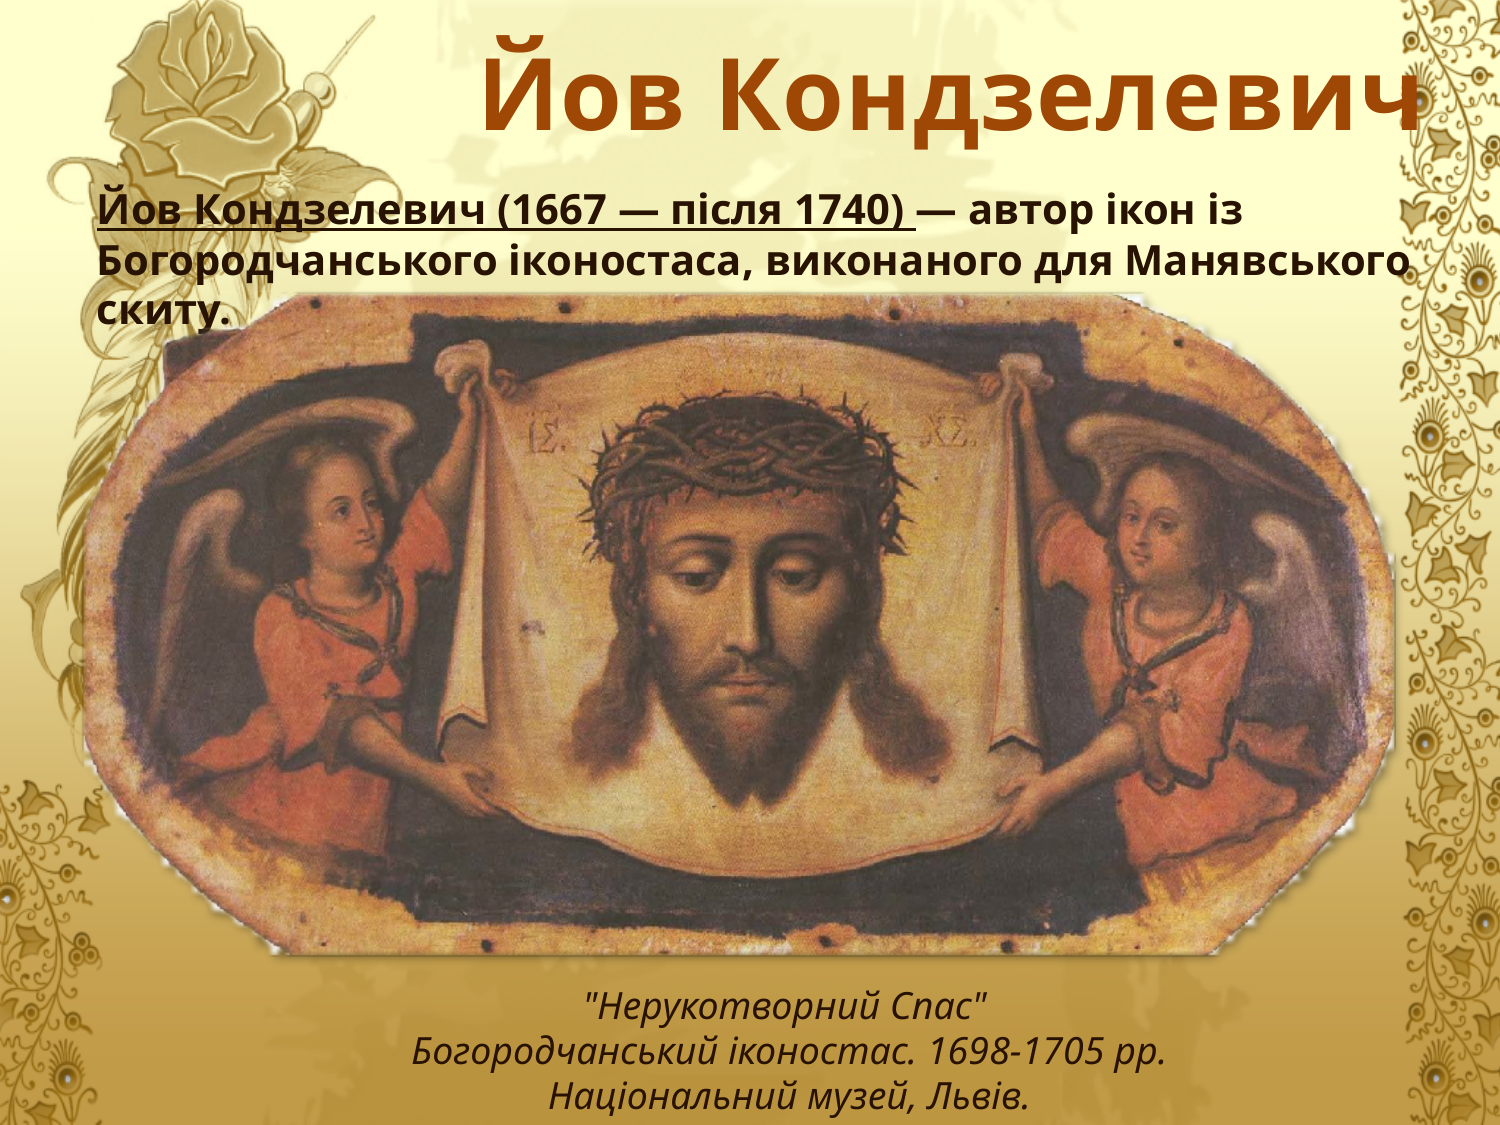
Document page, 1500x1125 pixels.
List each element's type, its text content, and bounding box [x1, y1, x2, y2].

text_box "Нерукотворний Спас" Богородчанський іконостас. 1698-1705 рр. Національний музей, Львів. [396, 974, 1183, 1125]
text_box Йов Кондзелевич [0, 23, 1442, 159]
picture [0, 0, 1500, 1125]
text_box Йов Кондзелевич (1667 — після 1740) — автор ікон із Богородчанського іконостаса, виконаного для Манявського скиту. [82, 175, 1500, 341]
